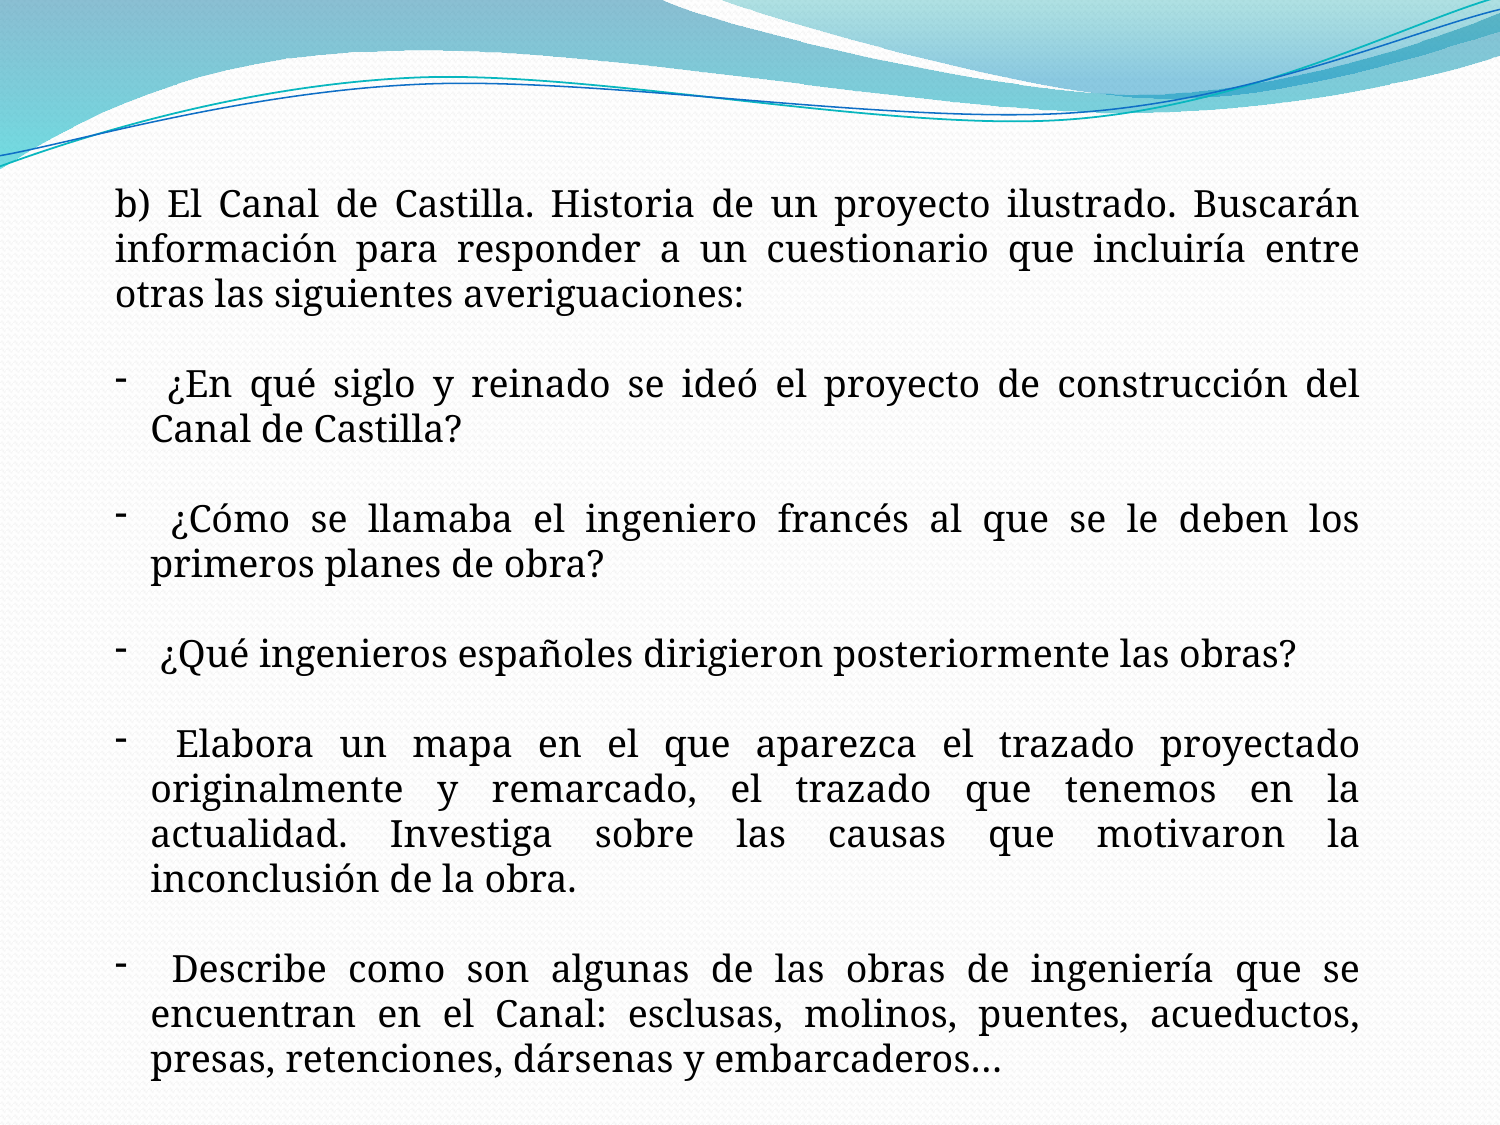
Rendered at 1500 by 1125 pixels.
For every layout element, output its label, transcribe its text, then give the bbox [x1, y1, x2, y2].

text_box b) El Canal de Castilla. Historia de un proyecto ilustrado. Buscarán información para responder a un cuestionario que incluiría entre otras las siguientes averiguaciones: ¿En qué siglo y reinado se ideó el proyecto de construcción del Canal de Castilla? ¿Cómo se llamaba el ingeniero francés al que se le deben los primeros planes de obra? ¿Qué ingenieros españoles dirigieron posteriormente las obras? Elabora un mapa en el que aparezca el trazado proyectado originalmente y remarcado, el trazado que tenemos en la actualidad. Investiga sobre las causas que motivaron la inconclusión de la obra. Describe como son algunas de las obras de ingeniería que se encuentran en el Canal: esclusas, molinos, puentes, acueductos, presas, retenciones, dársenas y embarcaderos… [100, 172, 1376, 1125]
